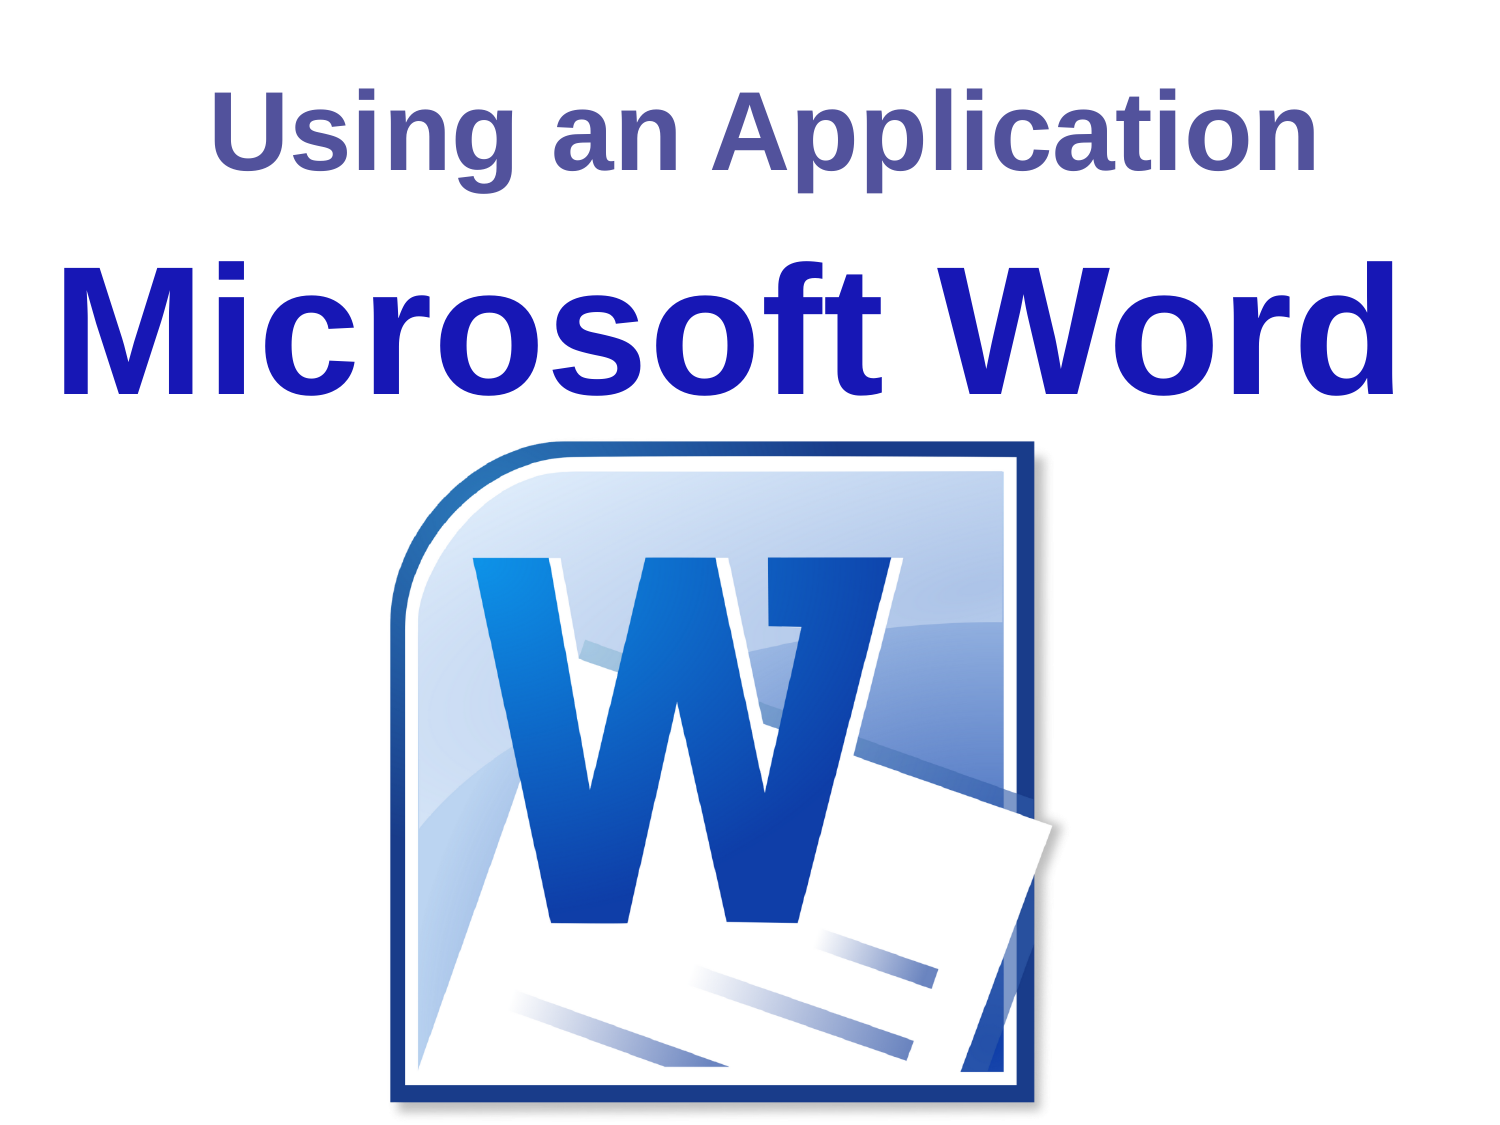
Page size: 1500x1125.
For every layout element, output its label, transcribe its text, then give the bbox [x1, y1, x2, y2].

text_box Microsoft Word [37, 204, 1423, 439]
text_box Using an Application [193, 49, 1338, 200]
picture [386, 435, 1075, 1124]
